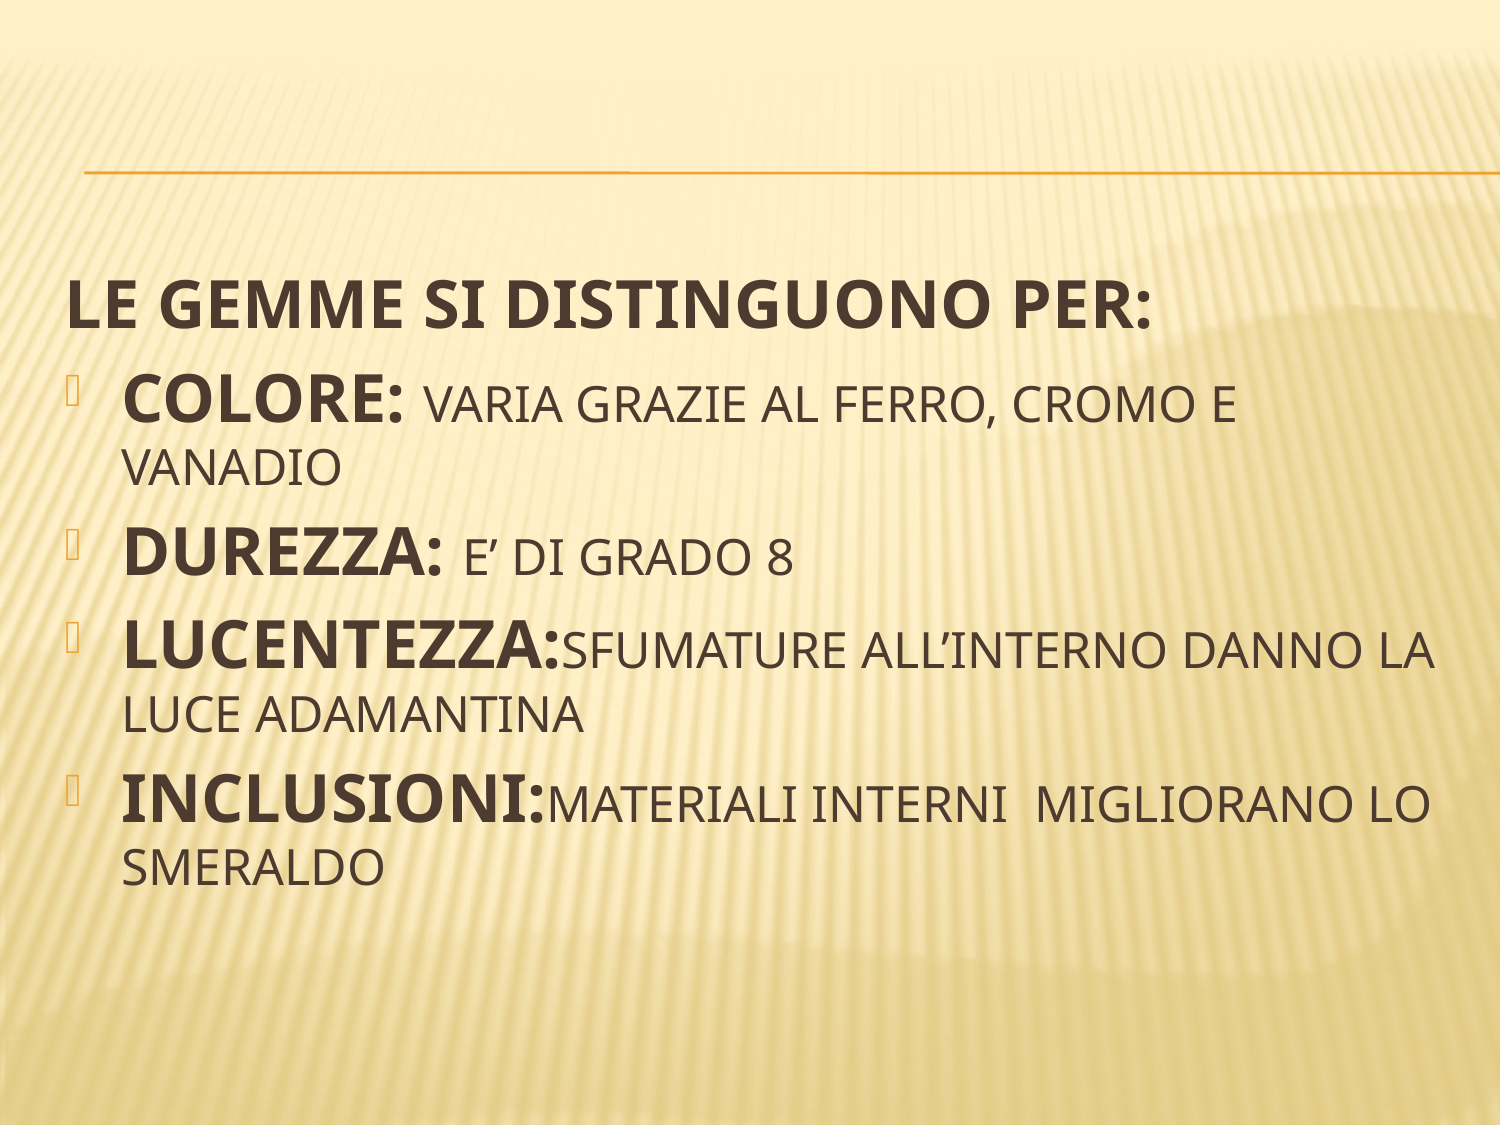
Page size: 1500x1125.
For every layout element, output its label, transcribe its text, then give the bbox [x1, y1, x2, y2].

list LE GEMME SI DISTINGUONO PER: COLORE: VARIA GRAZIE AL FERRO, CROMO E VANADIO DUREZZA: E’ DI GRADO 8 LUCENTEZZA:SFUMATURE ALL’INTERNO DANNO LA LUCE ADAMANTINA INCLUSIONI:MATERIALI INTERNI MIGLIORANO LO SMERALDO [50, 254, 1475, 998]
